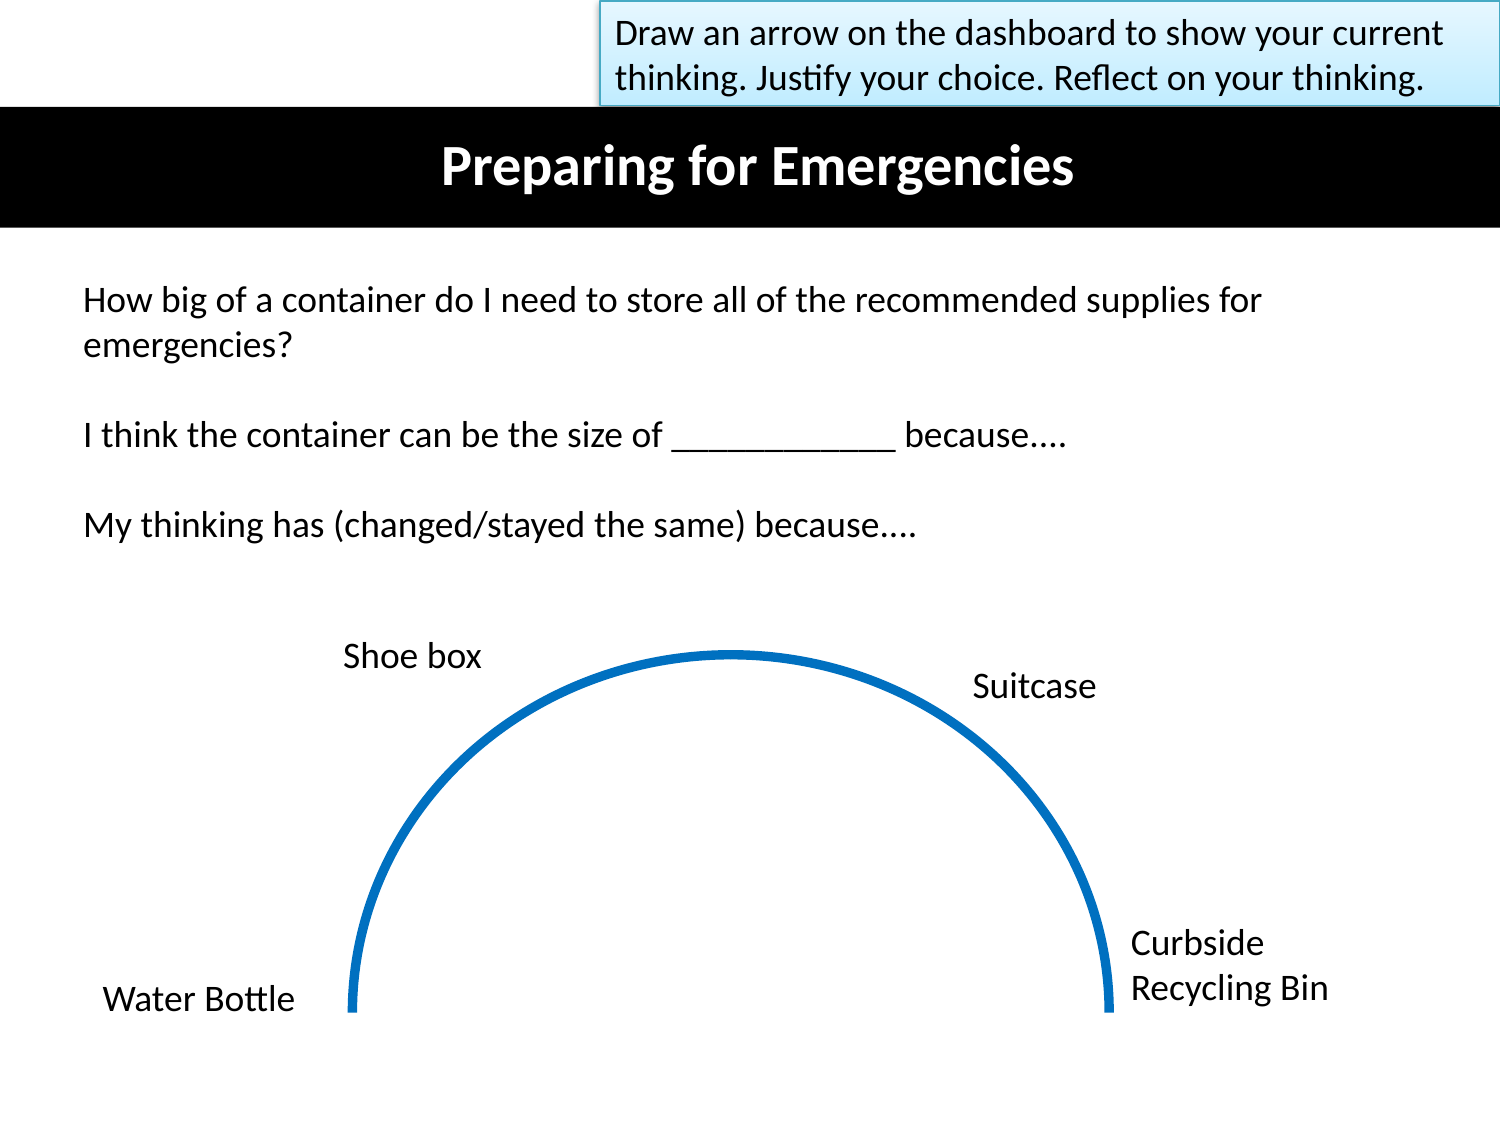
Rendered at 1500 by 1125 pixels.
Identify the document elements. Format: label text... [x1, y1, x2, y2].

title Preparing for Emergencies [68, 105, 1448, 228]
text_box How big of a container do I need to store all of the recommended supplies for emergencies? I think the container can be the size of ____________ because.... My thinking has (changed/stayed the same) because.... [68, 267, 1447, 553]
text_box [87, 623, 1370, 1125]
text_box Draw an arrow on the dashboard to show your current thinking. Justify your choice. Reflect on your thinking. [599, 0, 1500, 106]
text_box [0, 105, 1500, 230]
